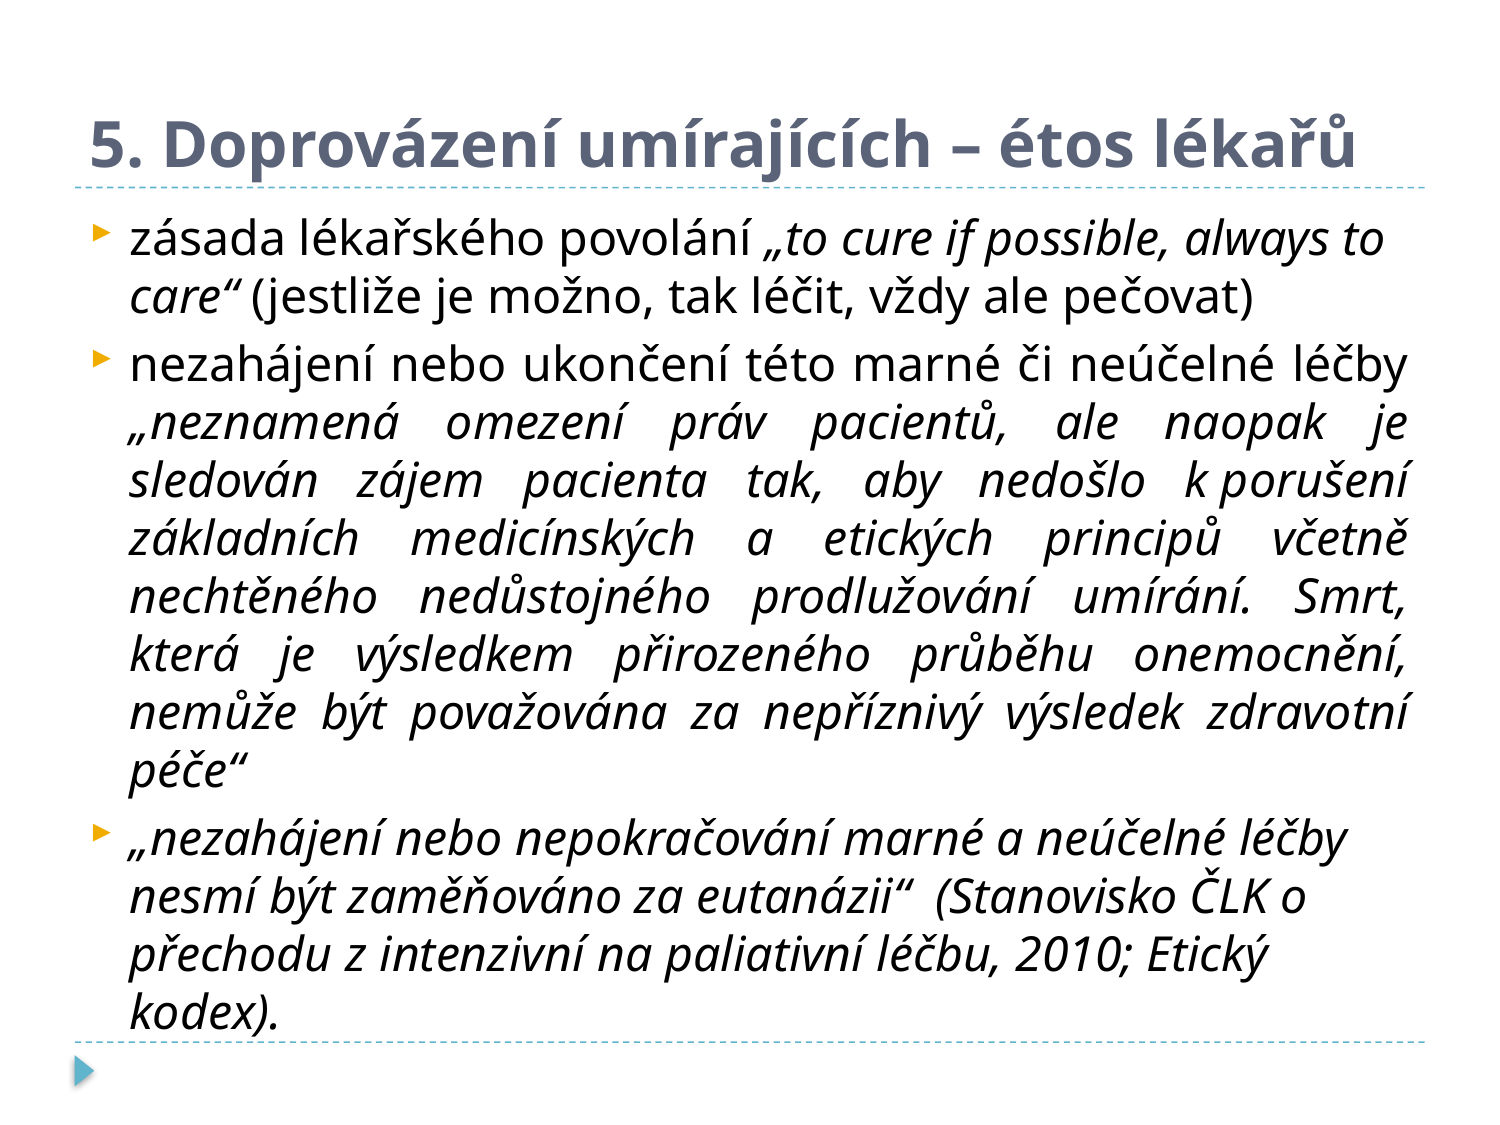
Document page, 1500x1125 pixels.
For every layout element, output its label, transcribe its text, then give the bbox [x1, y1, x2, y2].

list zásada lékařského povolání „to cure if possible, always to care“ (jestliže je možno, tak léčit, vždy ale pečovat) nezahájení nebo ukončení této marné či neúčelné léčby „neznamená omezení práv pacientů, ale naopak je sledován zájem pacienta tak, aby nedošlo k porušení základních medicínských a etických principů včetně nechtěného nedůstojného prodlužování umírání. Smrt, která je výsledkem přirozeného průběhu onemocnění, nemůže být považována za nepříznivý výsledek zdravotní péče“ „nezahájení nebo nepokračování marné a neúčelné léčby nesmí být zaměňováno za eutanázii“ (Stanovisko ČLK o přechodu z intenzivní na paliativní léčbu, 2010; Etický kodex). [75, 200, 1425, 1047]
title 5. Doprovázení umírajících – étos lékařů [75, 24, 1425, 188]
